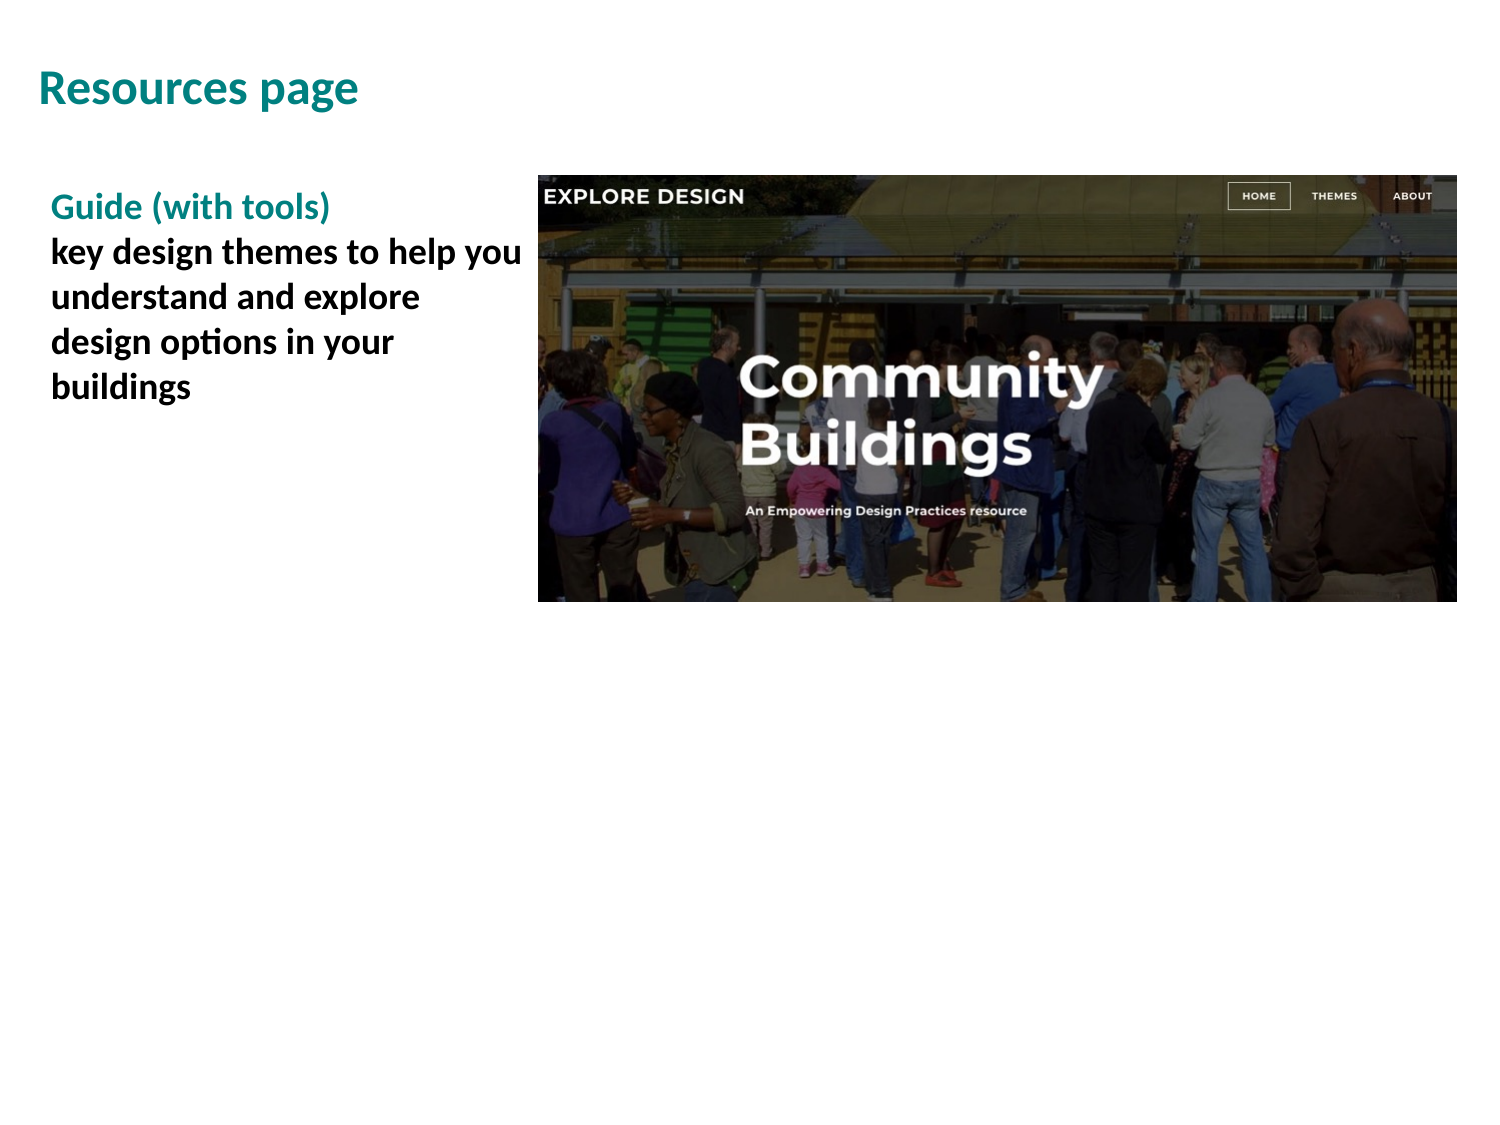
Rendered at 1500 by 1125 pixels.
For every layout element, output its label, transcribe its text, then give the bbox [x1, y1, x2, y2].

text_box [23, 167, 1474, 866]
picture [538, 174, 1457, 602]
text_box Resources page [23, 47, 1500, 130]
text_box Guide (with tools) key design themes to help you understand and explore design options in your buildings [35, 175, 539, 874]
